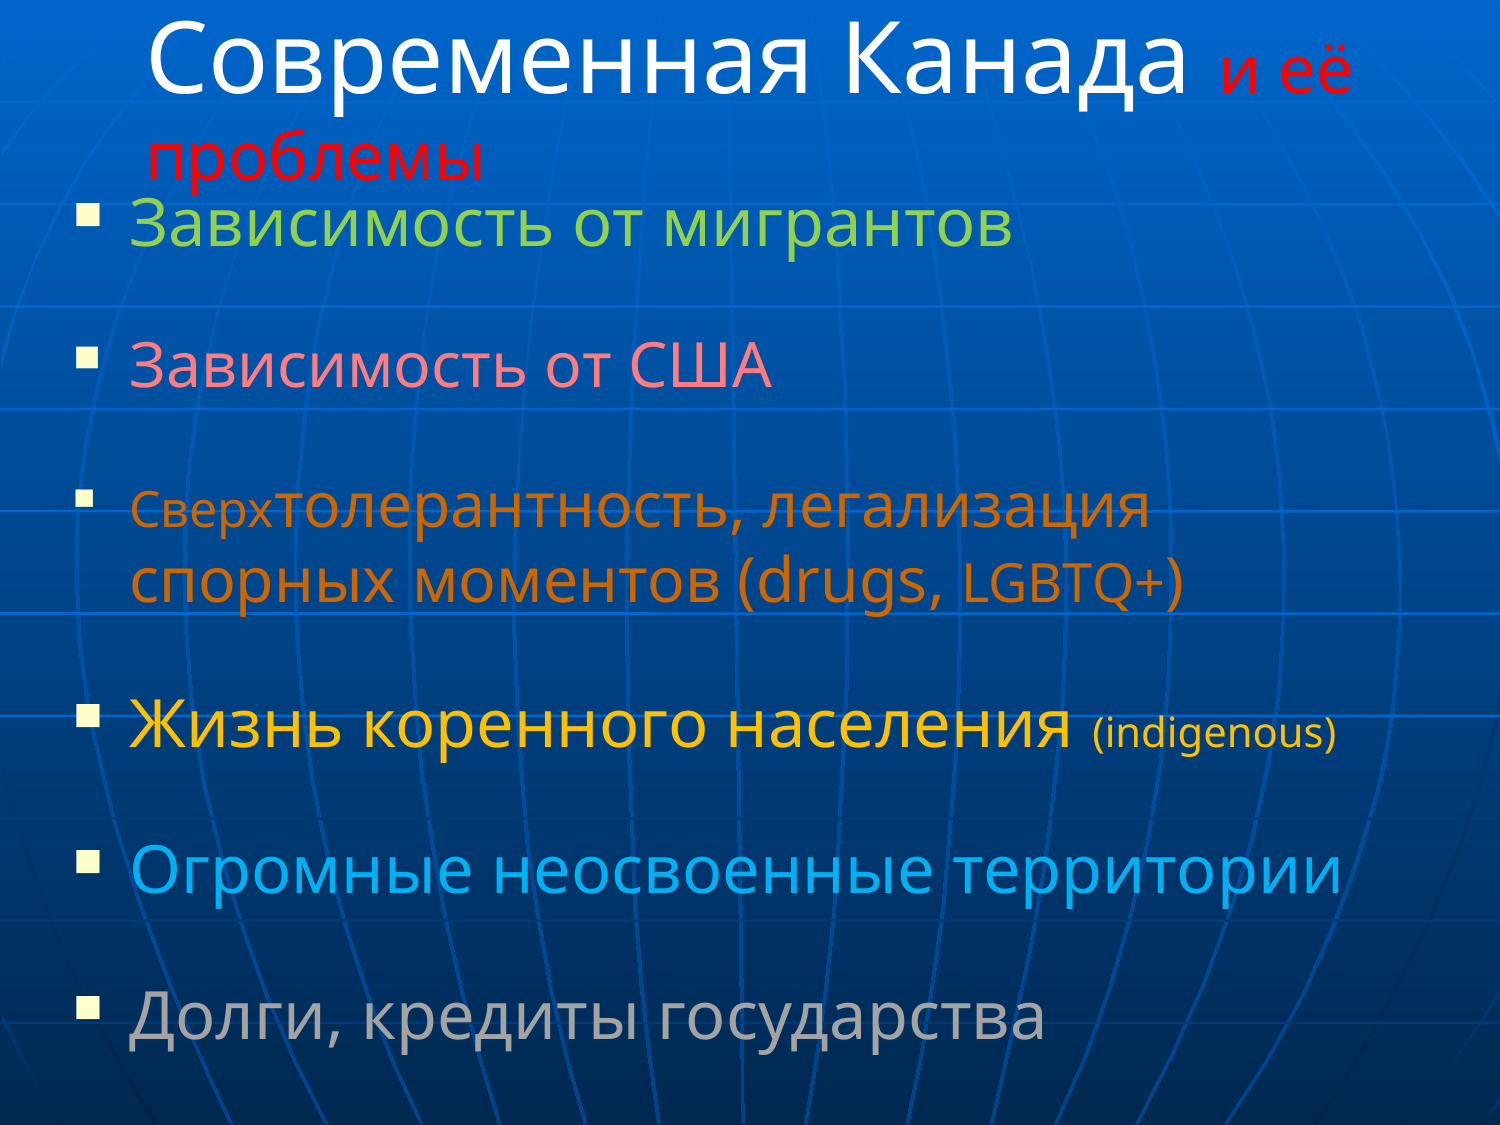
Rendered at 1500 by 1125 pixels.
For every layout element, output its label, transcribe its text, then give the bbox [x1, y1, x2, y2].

list Зависимость от мигрантов Зависимость от США Сверхтолерантность, легализация спорных моментов (drugs, LGBTQ+) Жизнь коренного населения (indigenous) Огромные неосвоенные территории Долги, кредиты государства [58, 172, 1442, 1102]
title Современная Канада и её проблемы [0, 7, 1500, 180]
